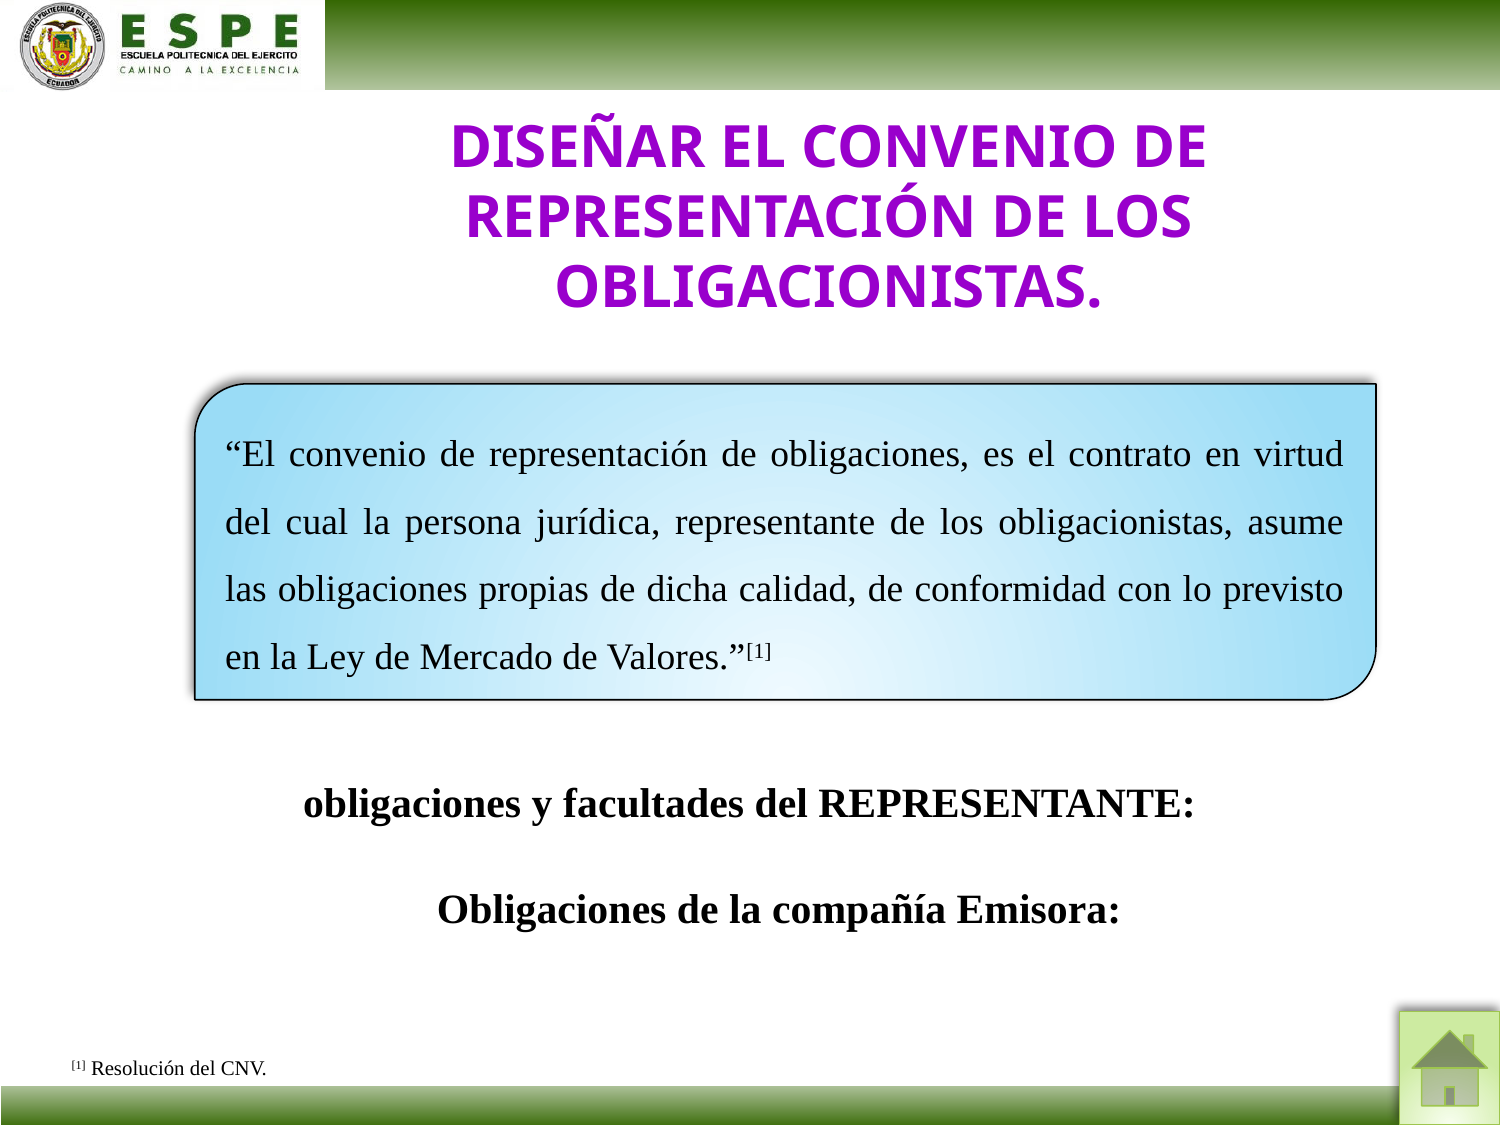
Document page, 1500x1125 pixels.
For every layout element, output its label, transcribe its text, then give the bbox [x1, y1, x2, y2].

text_box [1] Resolución del CNV. [56, 1046, 283, 1087]
text_box obligaciones y facultades del REPRESENTANTE: [288, 768, 1212, 834]
text_box “El convenio de representación de obligaciones, es el contrato en virtud del cual la persona jurídica, representante de los obligacionistas, asume las obligaciones propias de dicha calidad, de conformidad con lo previsto en la Ley de Mercado de Valores.”[1] [193, 383, 1377, 701]
picture [0, 0, 325, 92]
text_box [1399, 1011, 1500, 1125]
text_box DISEÑAR EL CONVENIO DE REPRESENTACIÓN DE LOS OBLIGACIONISTAS. [206, 101, 1376, 327]
text_box Obligaciones de la compañía Emisora: [421, 874, 1137, 940]
